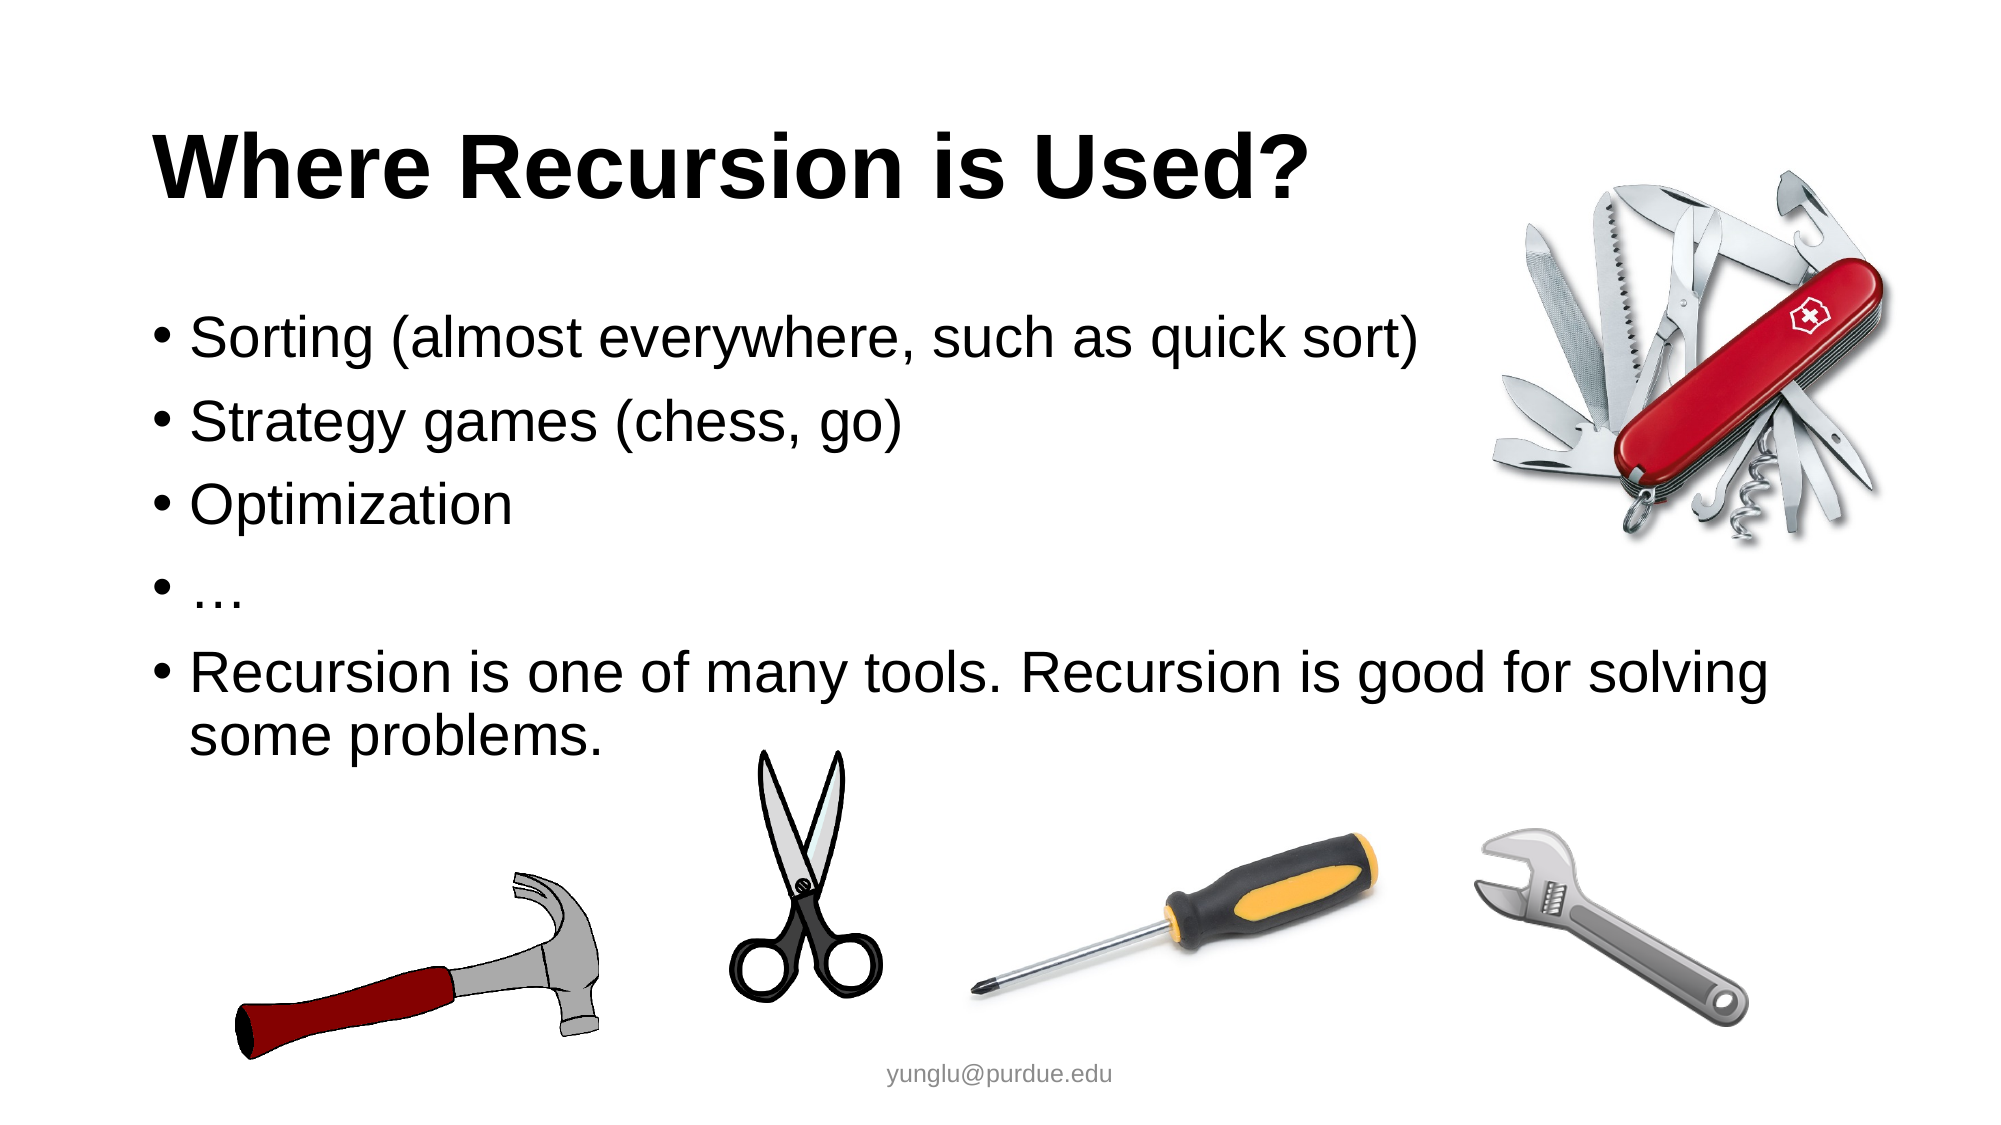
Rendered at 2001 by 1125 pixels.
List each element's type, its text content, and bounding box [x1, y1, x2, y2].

picture [1474, 828, 1749, 1027]
picture [961, 832, 1388, 1014]
picture [235, 872, 599, 1060]
list Sorting (almost everywhere, such as quick sort) Strategy games (chess, go) Optimization … Recursion is one of many tools. Recursion is good for solving some problems. [137, 299, 1863, 1014]
title Where Recursion is Used? [137, 59, 1863, 278]
footer yunglu@purdue.edu [662, 1042, 1338, 1103]
picture [1490, 168, 1898, 554]
picture [729, 749, 883, 1003]
